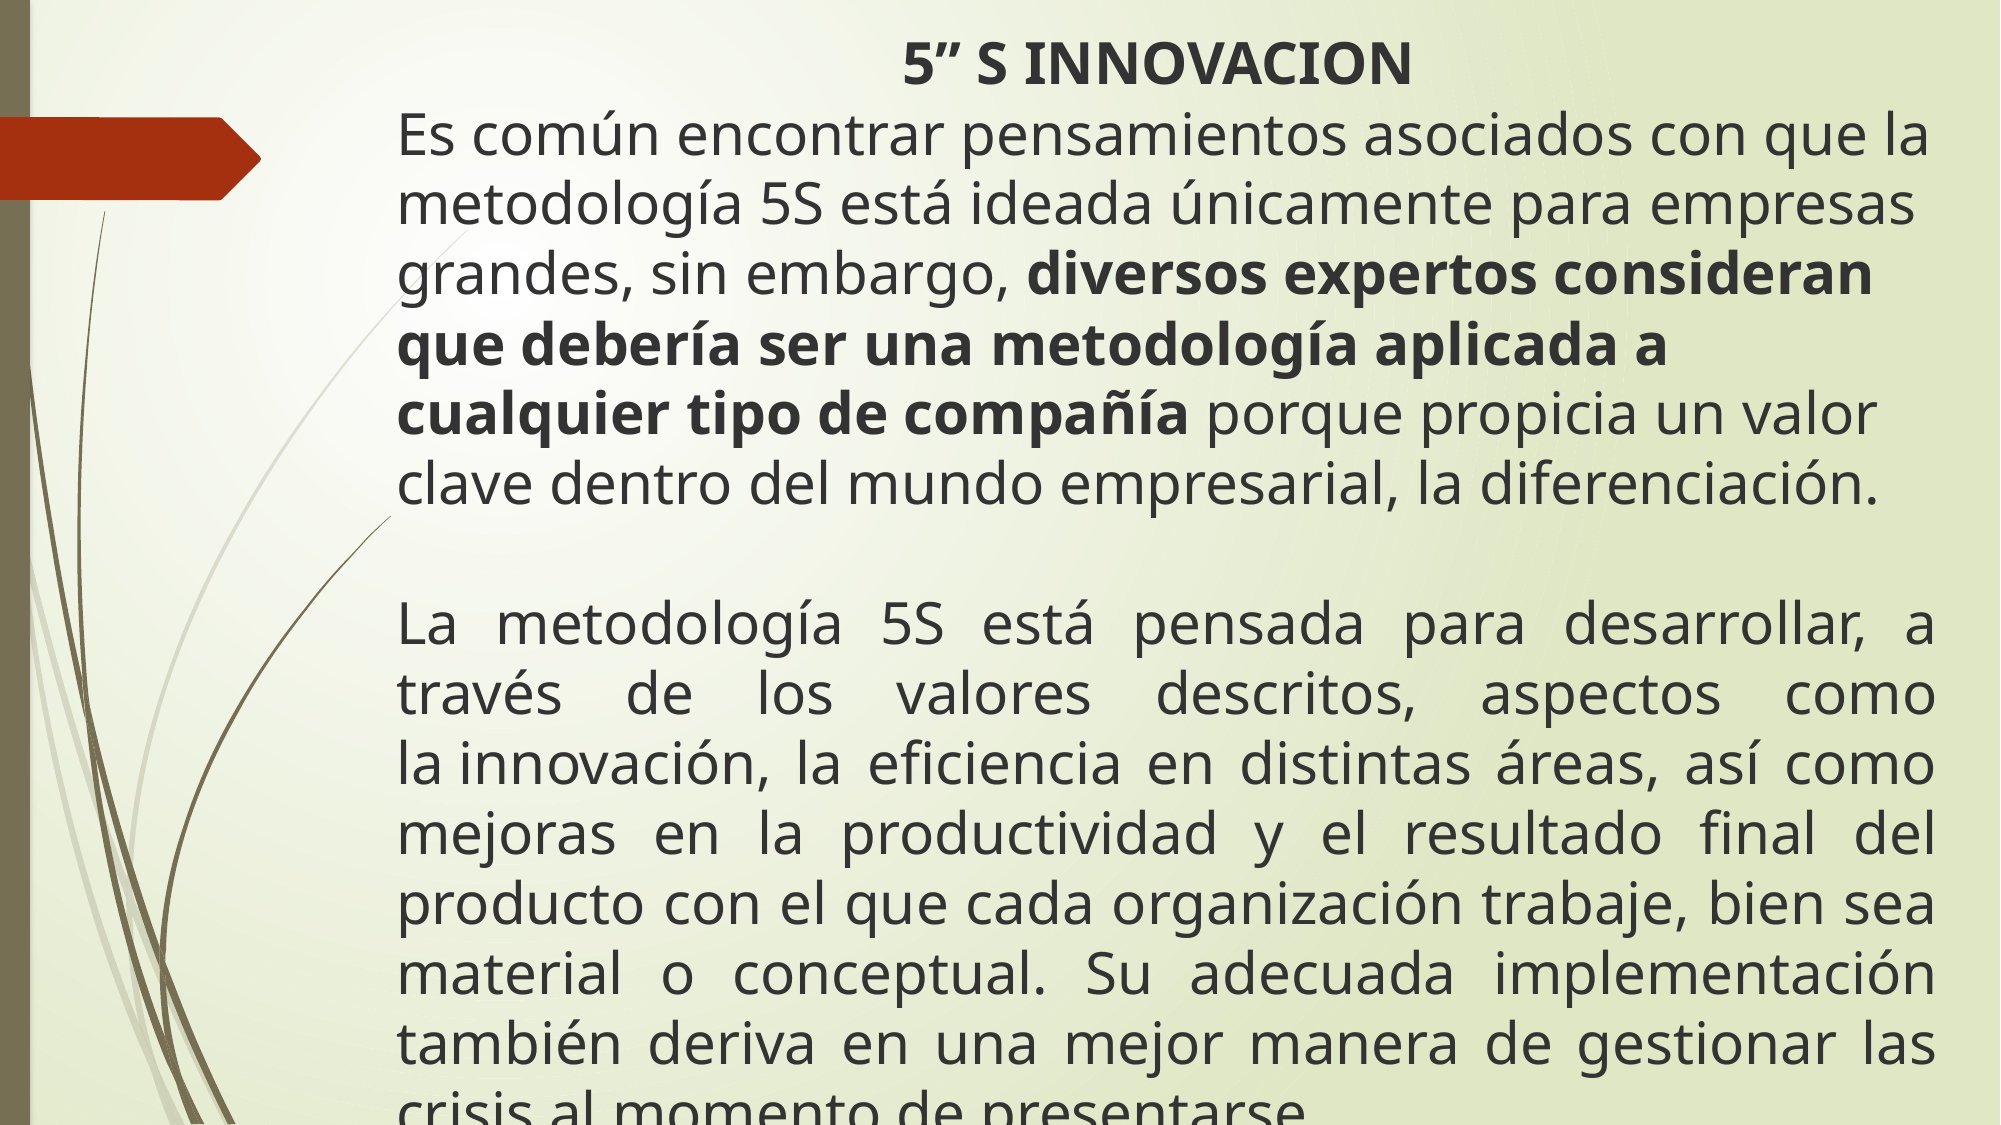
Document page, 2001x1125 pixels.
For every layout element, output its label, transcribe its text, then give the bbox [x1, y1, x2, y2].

text_box 5” S INNOVACION Es común encontrar pensamientos asociados con que la metodología 5S está ideada únicamente para empresas grandes, sin embargo, diversos expertos consideran que debería ser una metodología aplicada a cualquier tipo de compañía porque propicia un valor clave dentro del mundo empresarial, la diferenciación. La metodología 5S está pensada para desarrollar, a través de los valores descritos, aspectos como la innovación, la eficiencia en distintas áreas, así como mejoras en la productividad y el resultado final del producto con el que cada organización trabaje, bien sea material o conceptual. Su adecuada implementación también deriva en una mejor manera de gestionar las crisis al momento de presentarse. [381, 19, 1953, 1125]
